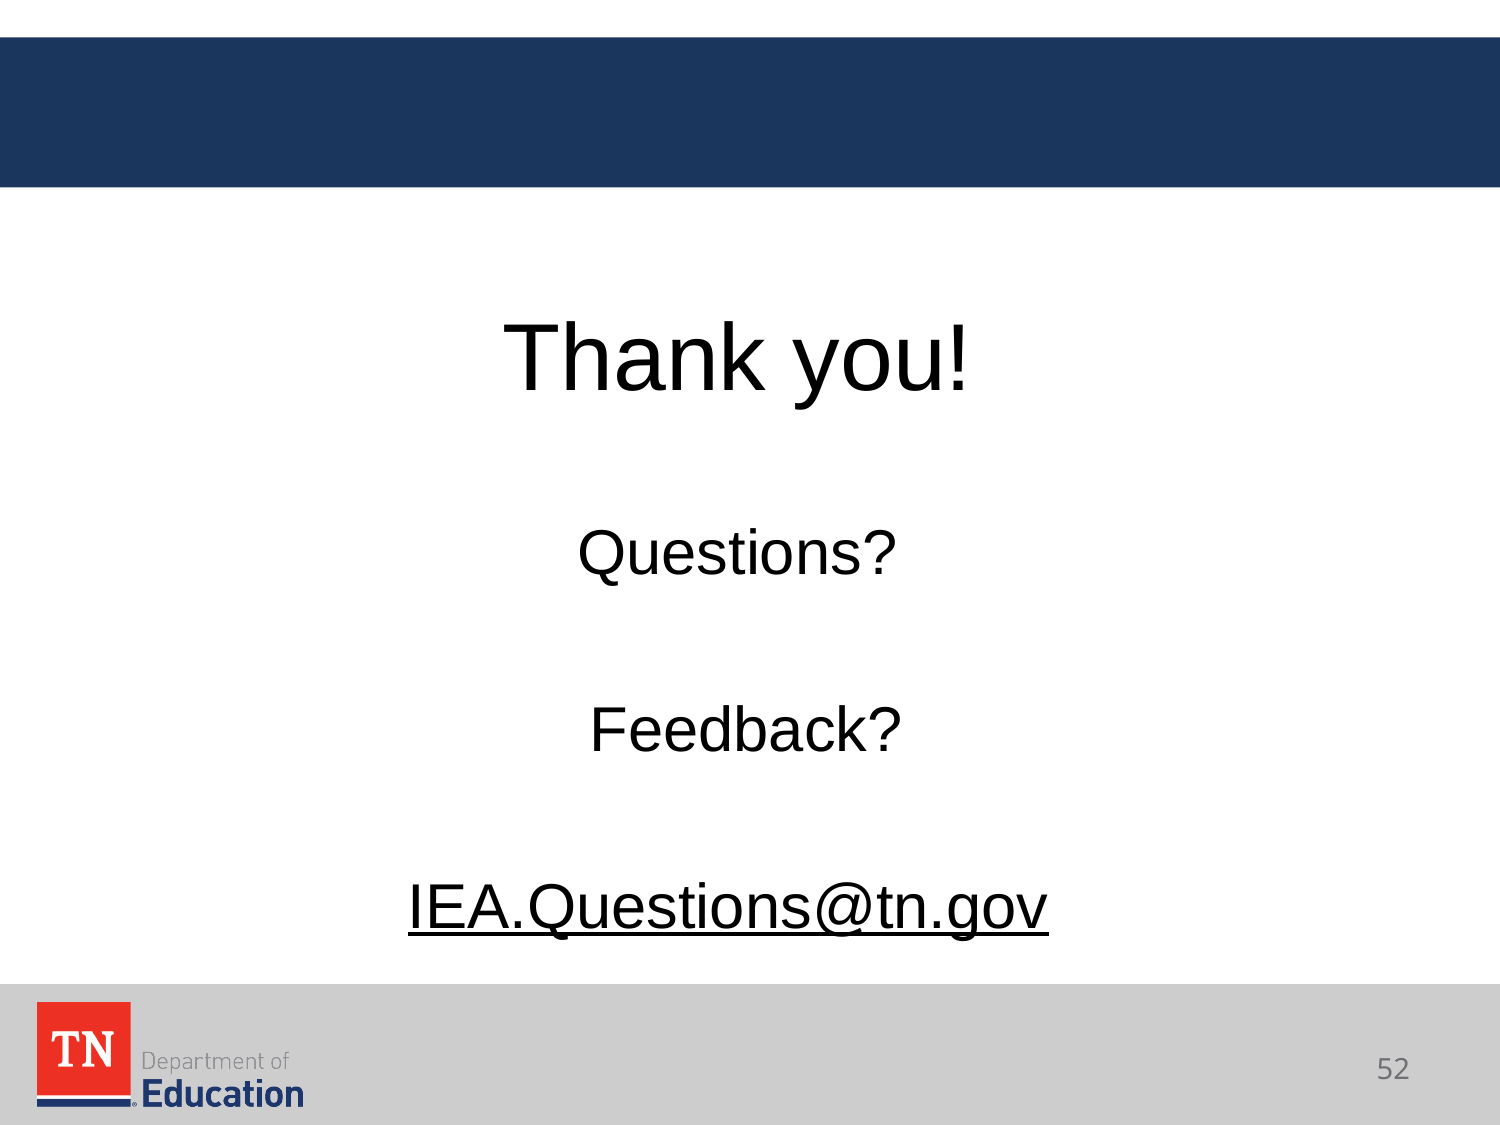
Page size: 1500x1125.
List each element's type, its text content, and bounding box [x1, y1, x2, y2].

list Thank you! Questions? Feedback? IEA.Questions@tn.gov [50, 212, 1425, 955]
picture [37, 1002, 303, 1107]
slide_number 52 [1350, 1042, 1425, 1103]
